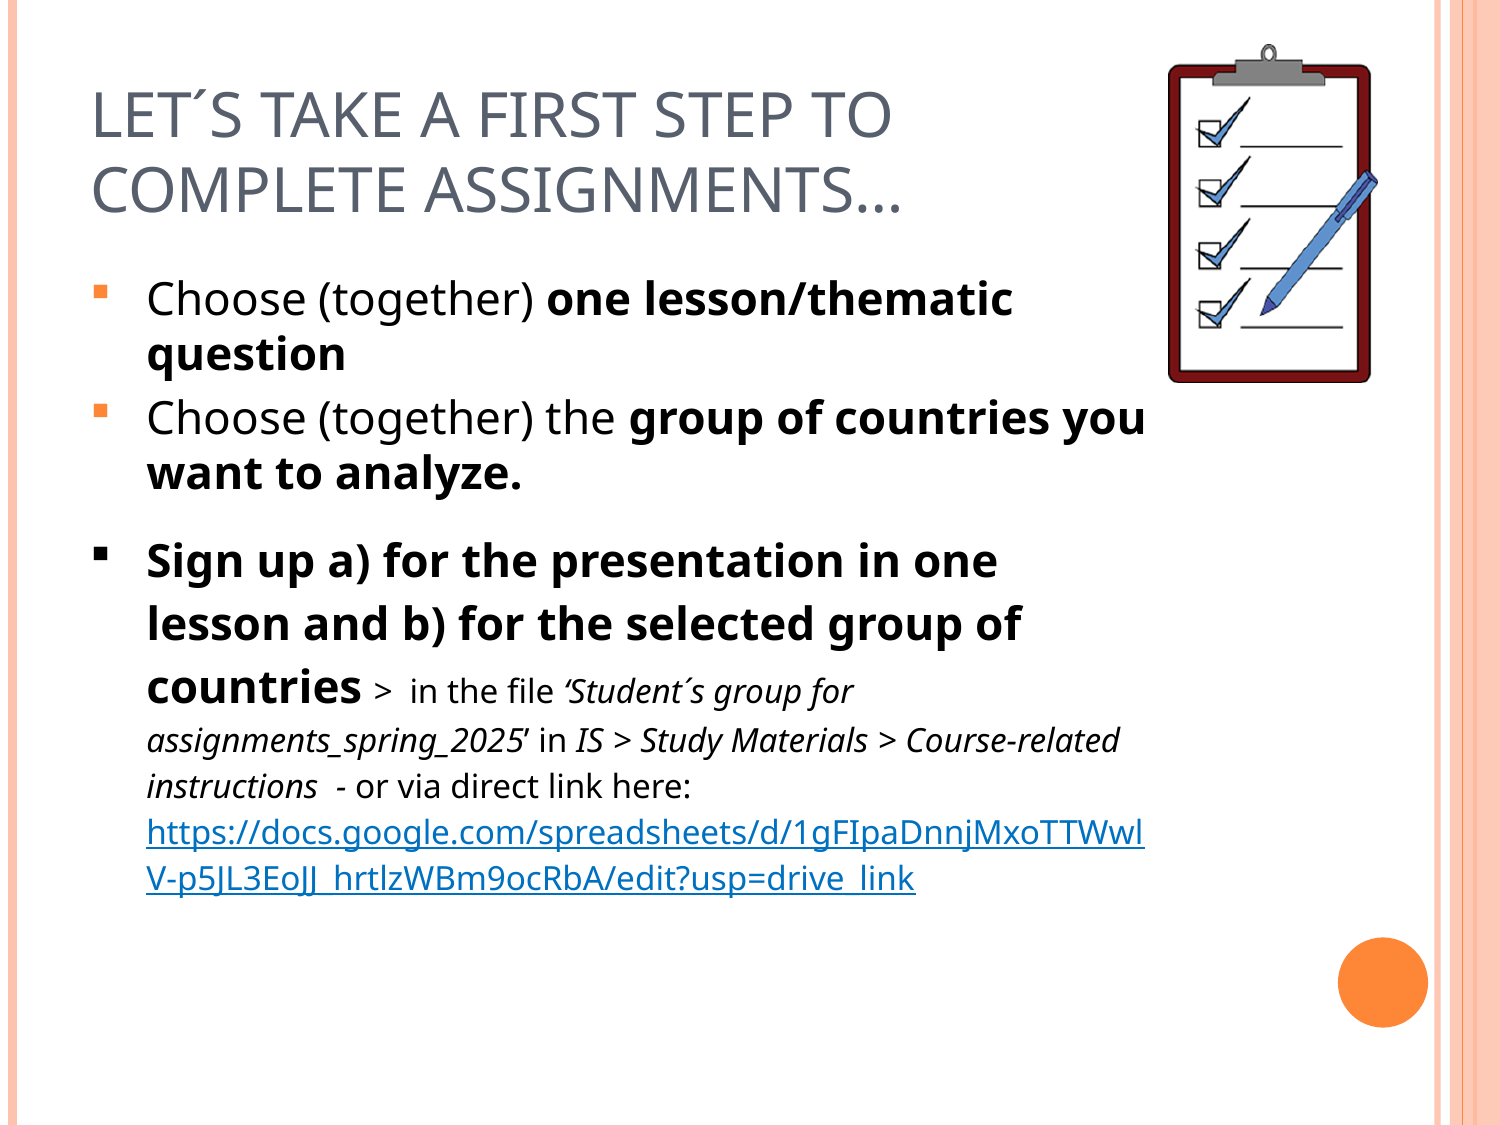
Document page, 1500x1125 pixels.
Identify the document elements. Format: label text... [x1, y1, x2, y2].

title LET´S TAKE A FIRST STEP TO COMPLETE ASSIGNMENTS… [75, 45, 1128, 233]
list Choose (together) one lesson/thematic question Choose (together) the group of countries you want to analyze. Sign up a) for the presentation in one lesson and b) for the selected group of countries > in the file ‘Student´s group for assignments_spring_2025’ in IS > Study Materials > Course-related instructions - or via direct link here: https://docs.google.com/spreadsheets/d/1gFIpaDnnjMxoTTWwlV-p5JL3EoJJ_hrtlzWBm9ocRbA/edit?usp=drive_link [75, 262, 1169, 1100]
picture [1168, 44, 1378, 383]
